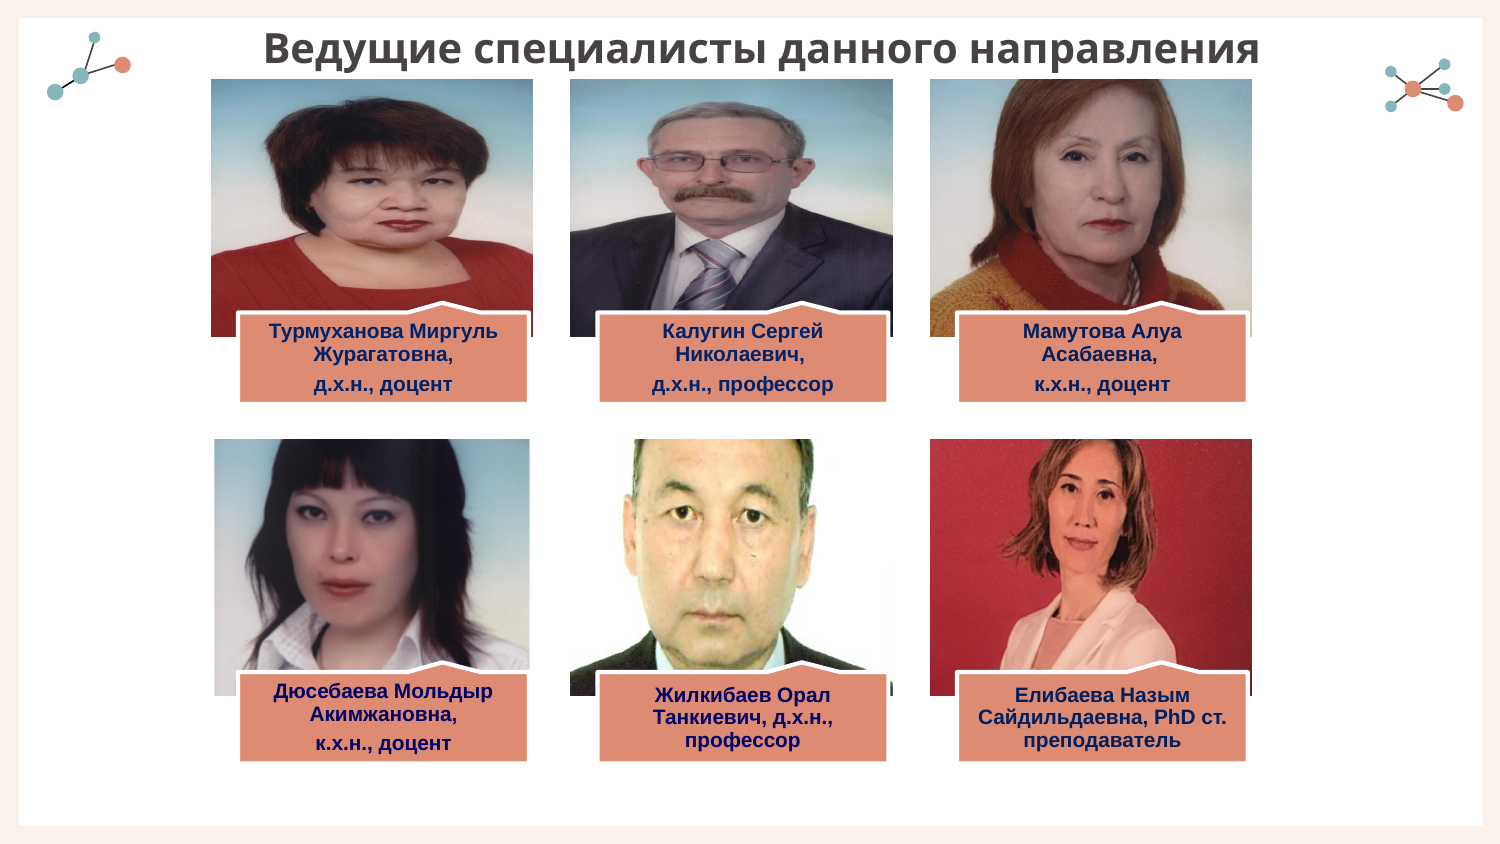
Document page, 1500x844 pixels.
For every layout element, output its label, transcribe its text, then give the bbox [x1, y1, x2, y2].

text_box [208, 66, 1255, 775]
title Ведущие специалисты данного направления [128, 7, 1396, 102]
